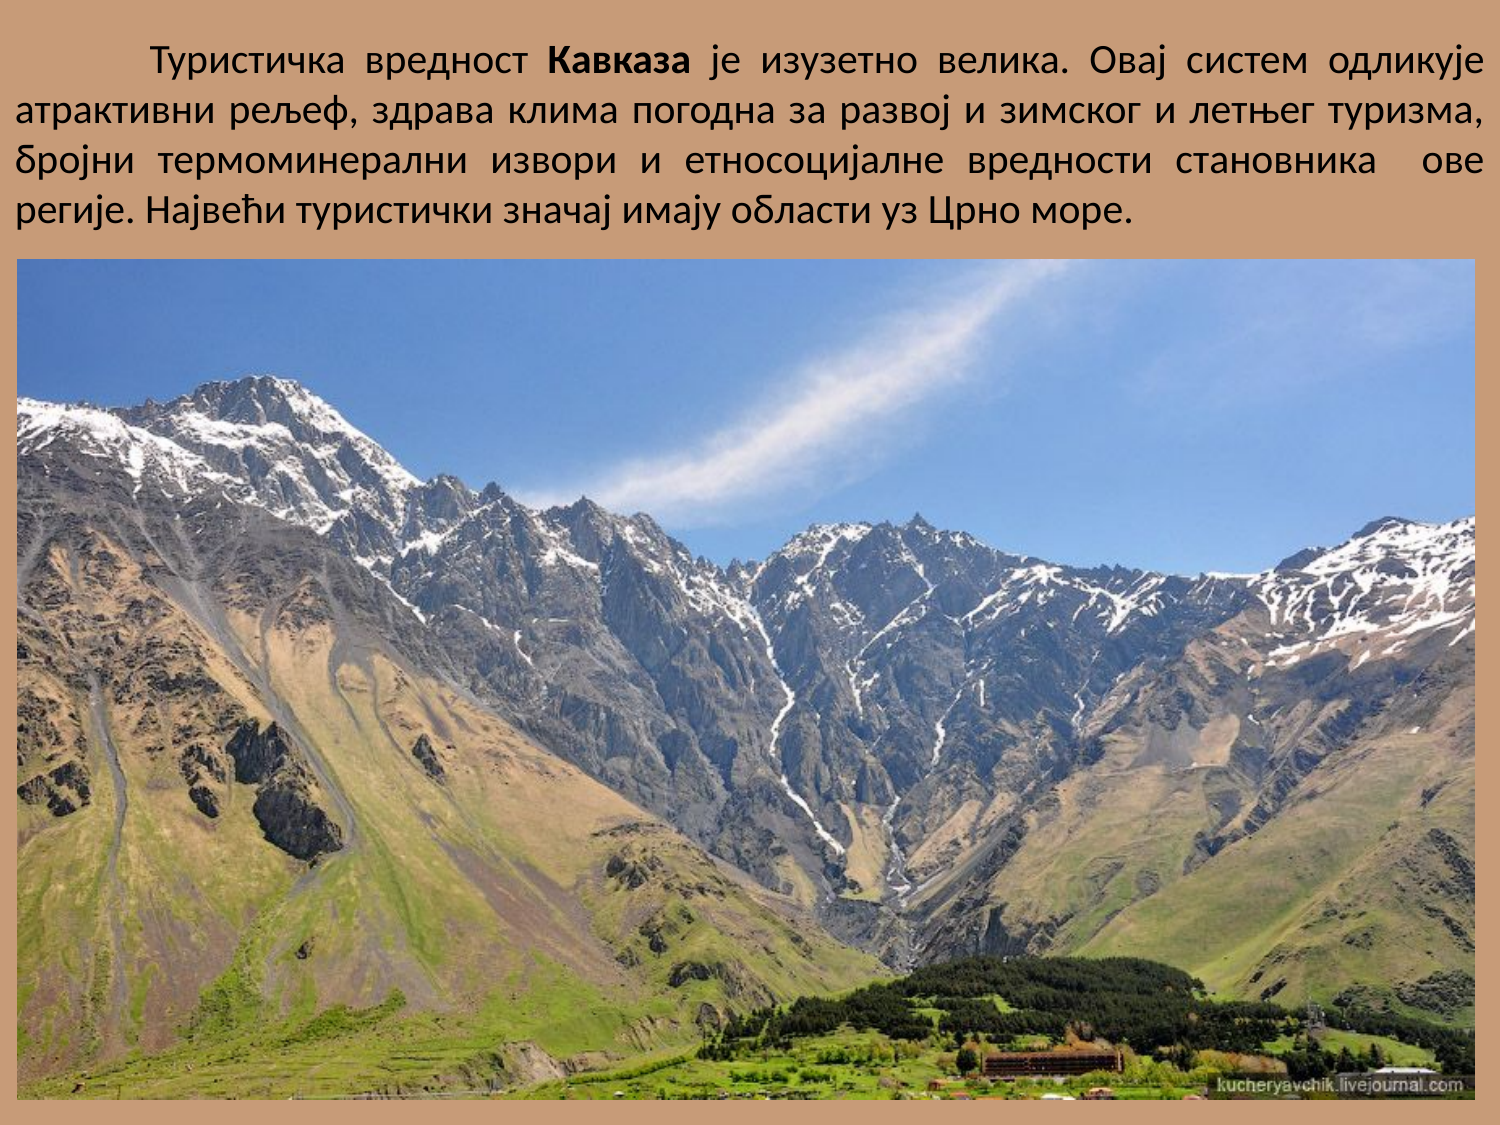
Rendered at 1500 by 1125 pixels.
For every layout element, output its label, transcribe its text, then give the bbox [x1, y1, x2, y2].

text_box Туристичка вредност Кавказа је изузетно велика. Овај систем одликује атрактивни рељеф, здрава клима погодна за развој и зимског и летњег туризма, бројни термоминерални извори и етносоцијалне вредности становника ове регије. Највећи туристички значај имају области уз Црно море. [0, 24, 1500, 240]
picture [16, 258, 1476, 1101]
